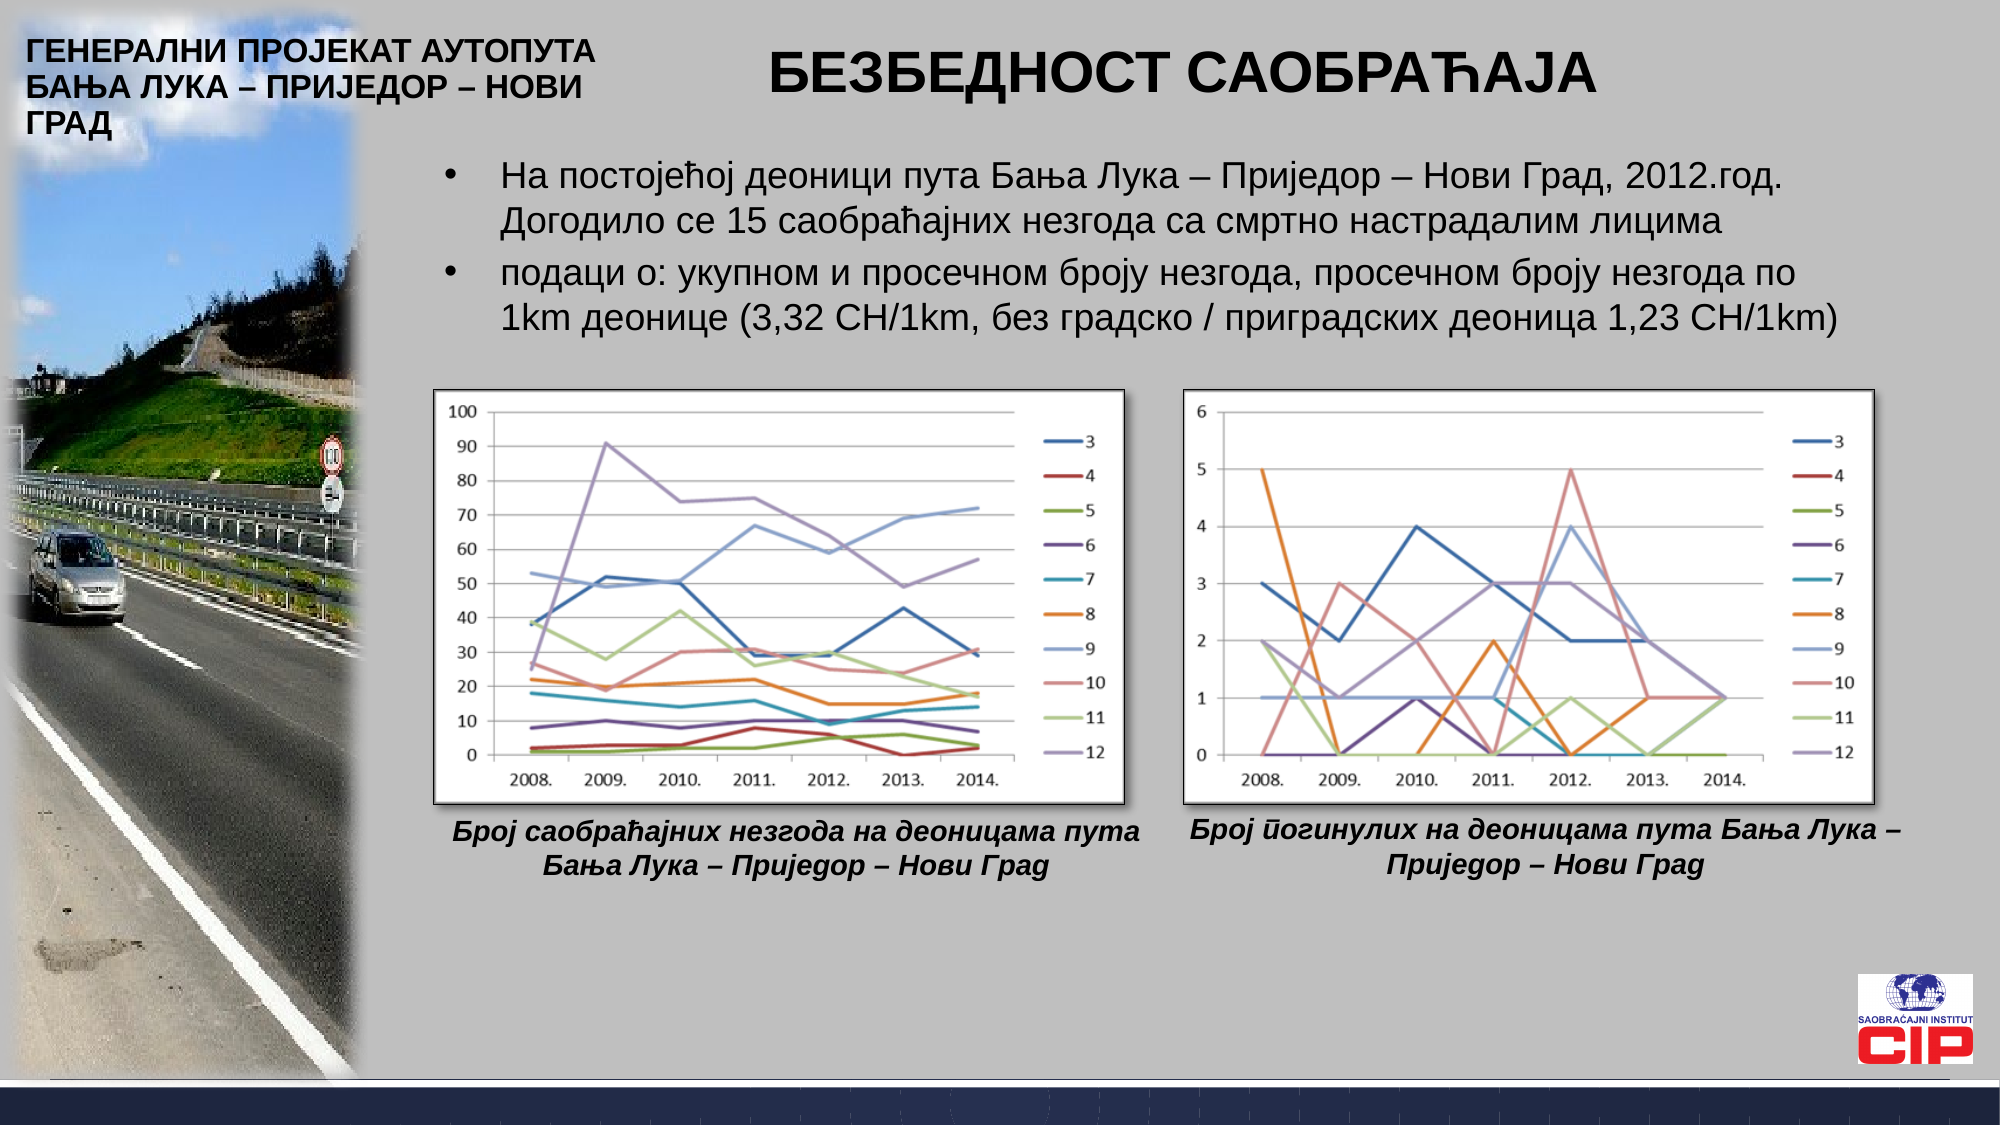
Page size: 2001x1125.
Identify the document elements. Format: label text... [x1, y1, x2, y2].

picture [0, 0, 368, 1091]
text_box Број саобраћајних незгода на деоницама пута Бања Лука – Приједор – Нови Град [429, 804, 1165, 890]
text_box На постојећој деоници пута Бања Лука – Приједор – Нови Град, 2012.год. Догодило се 15 саобраћајних незгода са смртно настрадалим лицима подаци о: укупном и просечном броју незгода, просечном броју незгода по 1km деонице (3,32 СН/1km, без градско / приградских деоница 1,23 СН/1km) [429, 143, 1885, 391]
text_box Број погинулих на деоницама пута Бања Лука – Приједор – Нови Град [1156, 803, 1935, 888]
picture [1183, 390, 1874, 804]
text_box [434, 362, 1785, 519]
text_box [368, 0, 2000, 1091]
picture [1858, 974, 1973, 1064]
picture [434, 390, 1125, 804]
text_box БЕЗБЕДНОСТ САОБРАЋАЈА [508, 22, 1859, 115]
